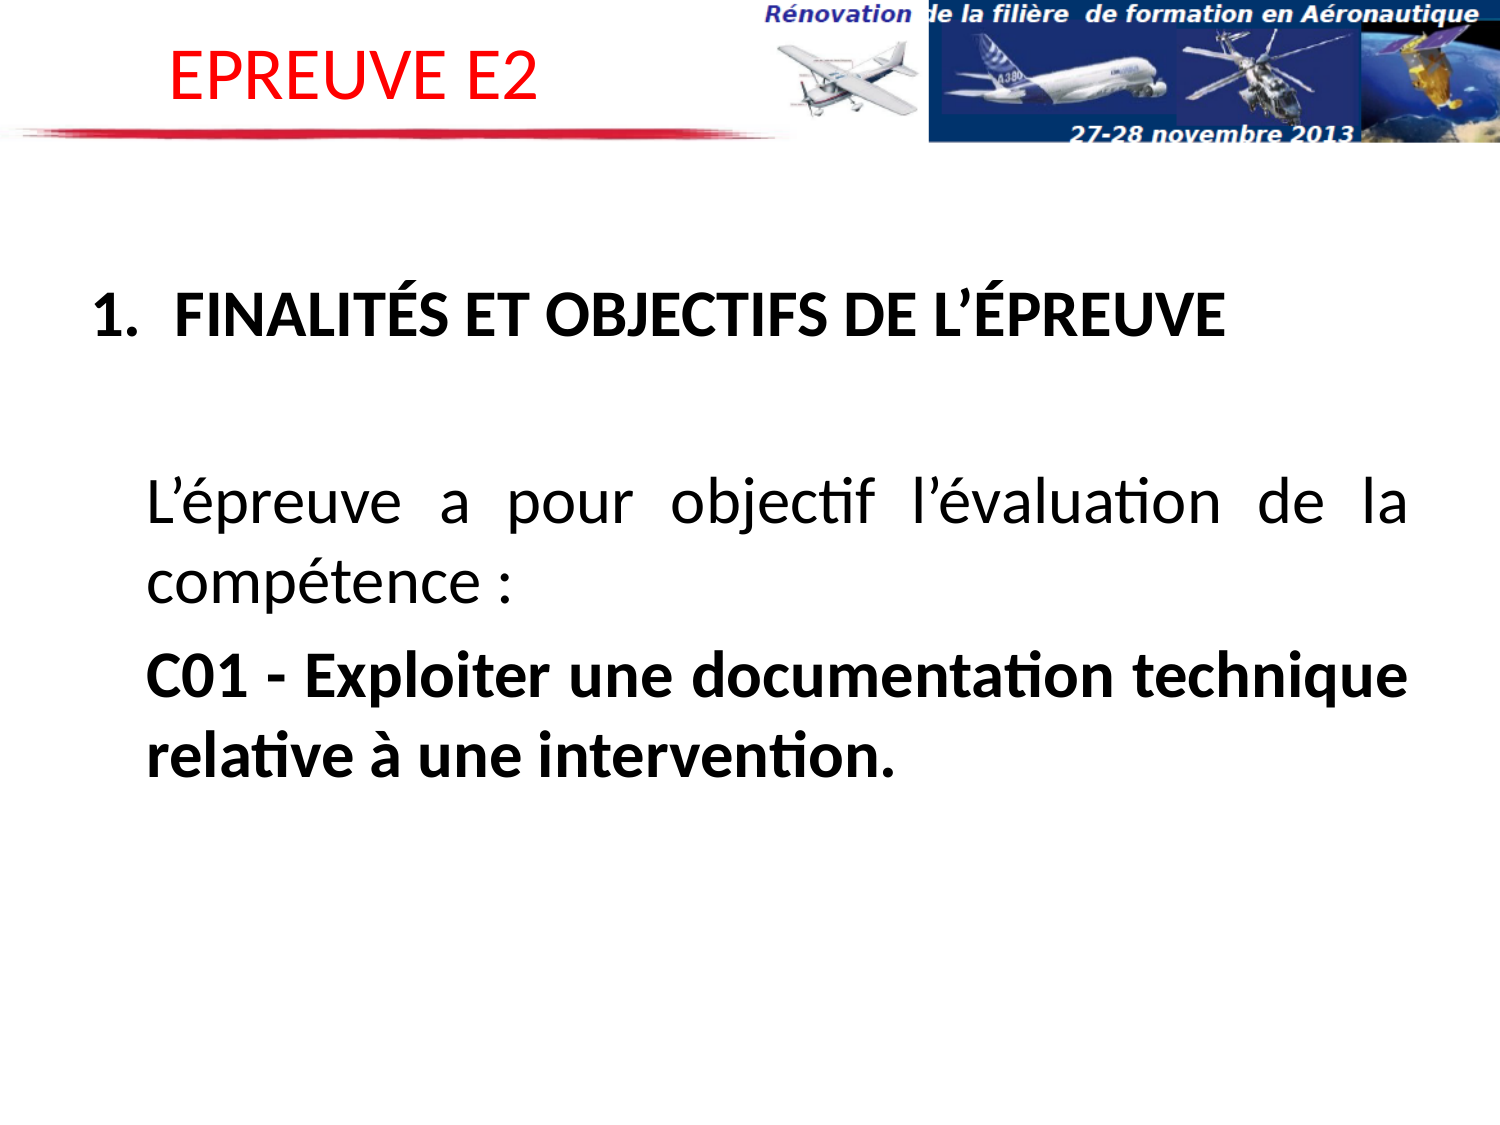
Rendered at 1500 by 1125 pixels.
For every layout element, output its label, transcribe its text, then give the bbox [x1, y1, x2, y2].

picture [0, 0, 1500, 161]
list FINALITÉS ET OBJECTIFS DE L’ÉPREUVE L’épreuve a pour objectif l’évaluation de la compétence : C01 - Exploiter une documentation technique relative à une intervention. [74, 262, 1426, 1006]
